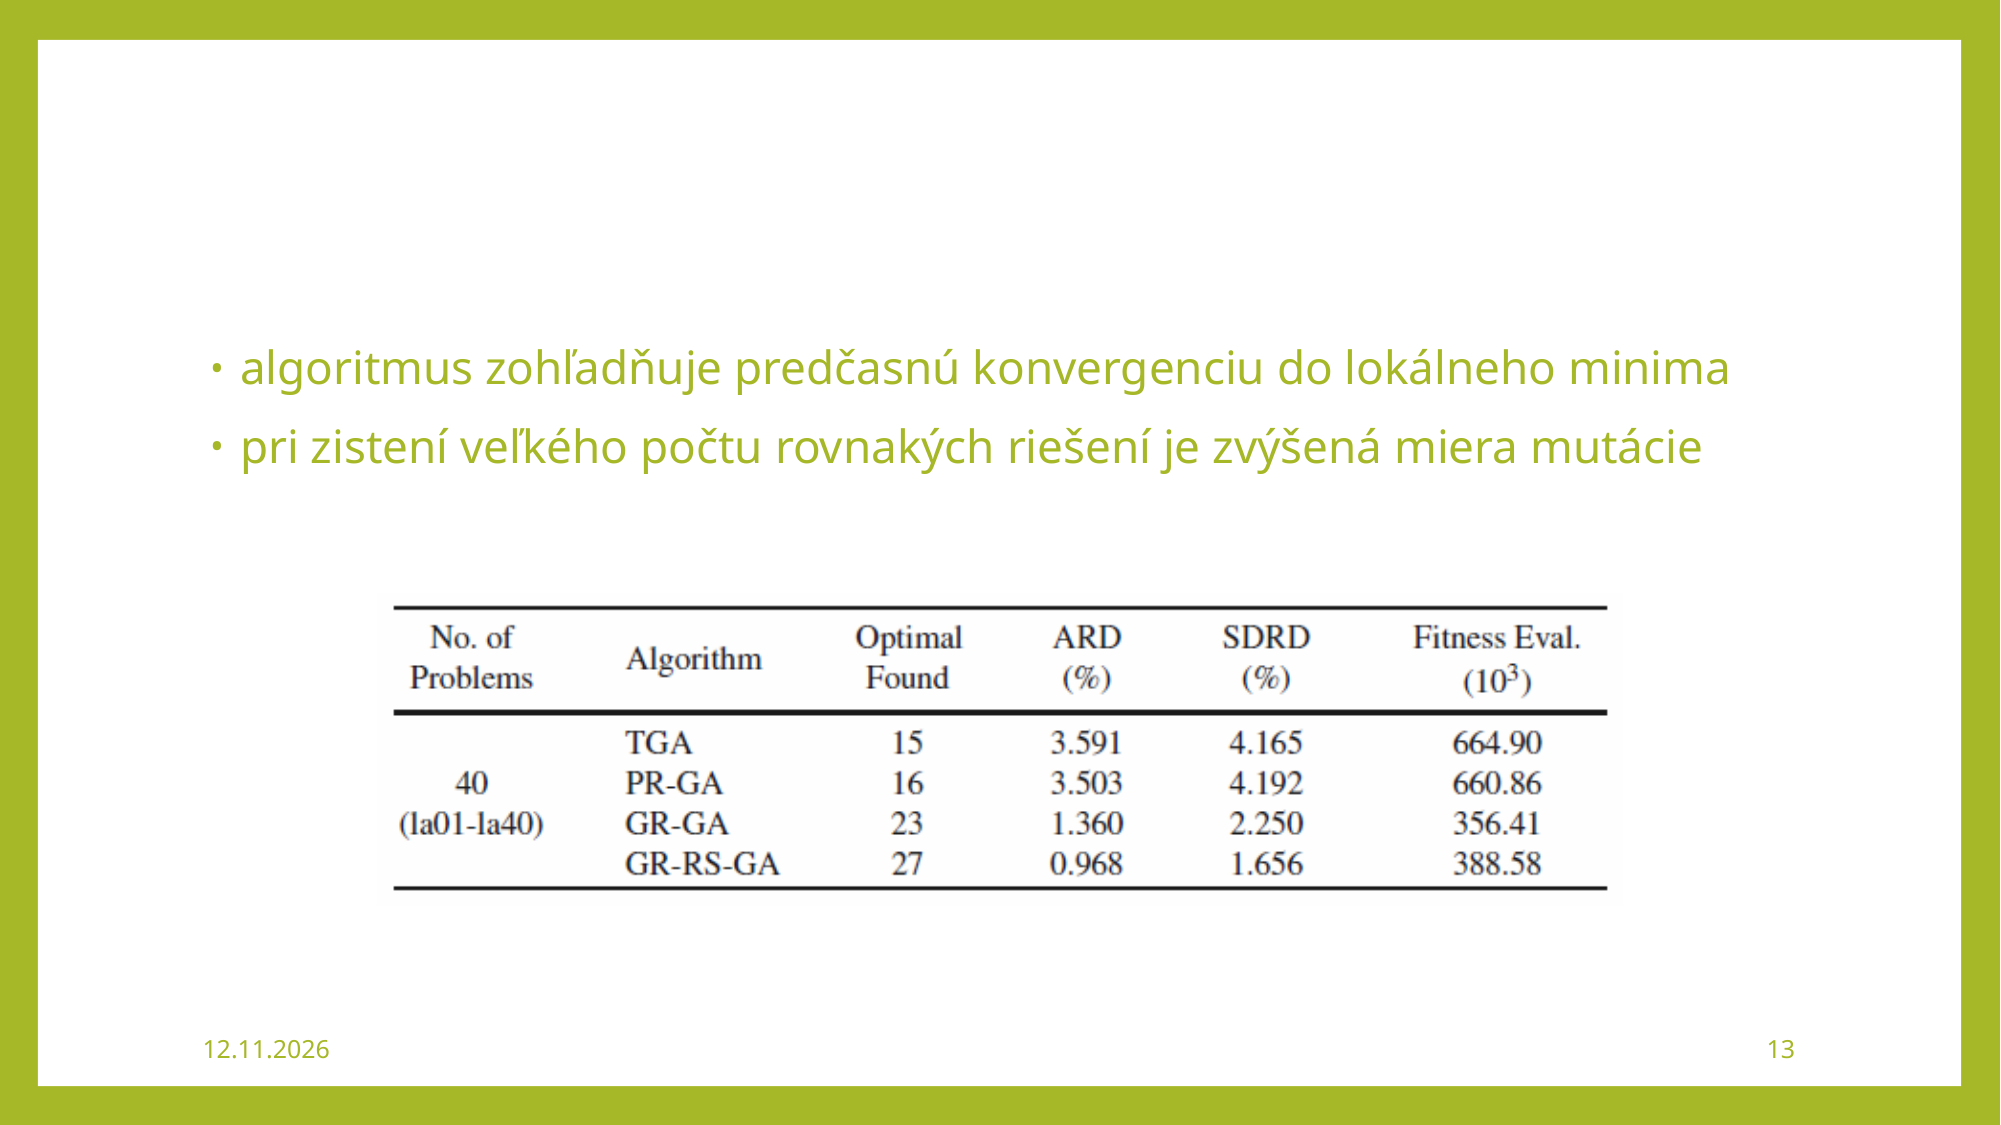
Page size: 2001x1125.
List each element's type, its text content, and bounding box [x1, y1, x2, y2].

list algoritmus zohľadňuje predčasnú konvergenciu do lokálneho minima pri zistení veľkého počtu rovnakých riešení je zvýšená miera mutácie [187, 337, 1808, 1000]
picture [376, 593, 1624, 906]
slide_number 13 [1530, 1020, 1811, 1081]
slide_number 24. 4. 2019 [187, 1020, 570, 1081]
